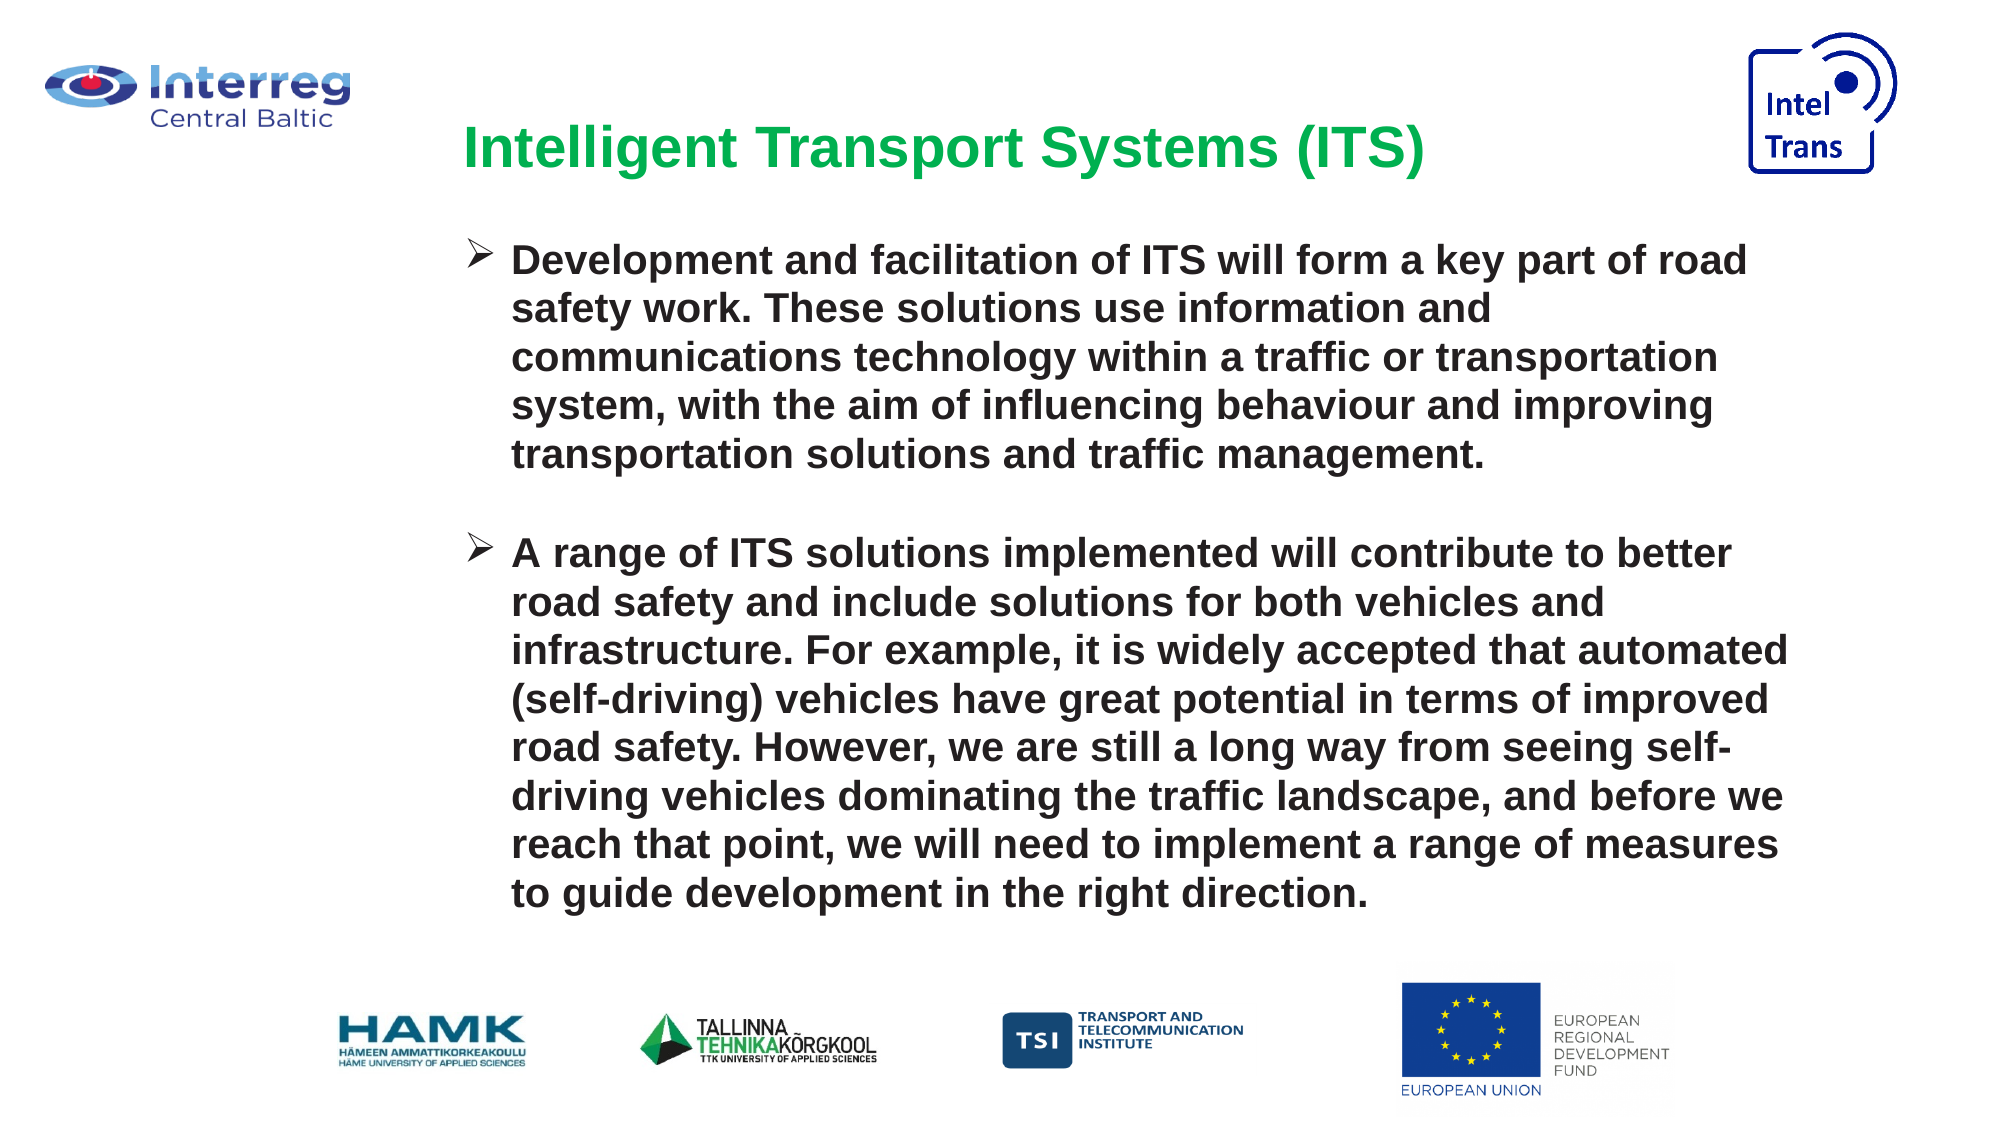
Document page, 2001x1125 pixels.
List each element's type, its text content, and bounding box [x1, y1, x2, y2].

picture [1396, 961, 1676, 1117]
picture [337, 1012, 527, 1076]
picture [629, 1002, 887, 1076]
picture [989, 1003, 1257, 1076]
text_box Development and facilitation of ITS will form a key part of road safety work. These solutions use information and communications technology within a traffic or transportation system, with the aim of influencing behaviour and improving transportation solutions and traffic management. A range of ITS solutions implemented will contribute to better road safety and include solutions for both vehicles and infrastructure. For example, it is widely accepted that automated (self-driving) vehicles have great potential in terms of improved road safety. However, we are still a long way from seeing self-driving vehicles dominating the traffic landscape, and before we reach that point, we will need to implement a range of measures to guide development in the right direction. [94, 228, 1960, 925]
picture [45, 65, 350, 127]
text_box Intelligent Transport Systems (ITS) [448, 0, 2000, 187]
picture [1745, 29, 1904, 177]
